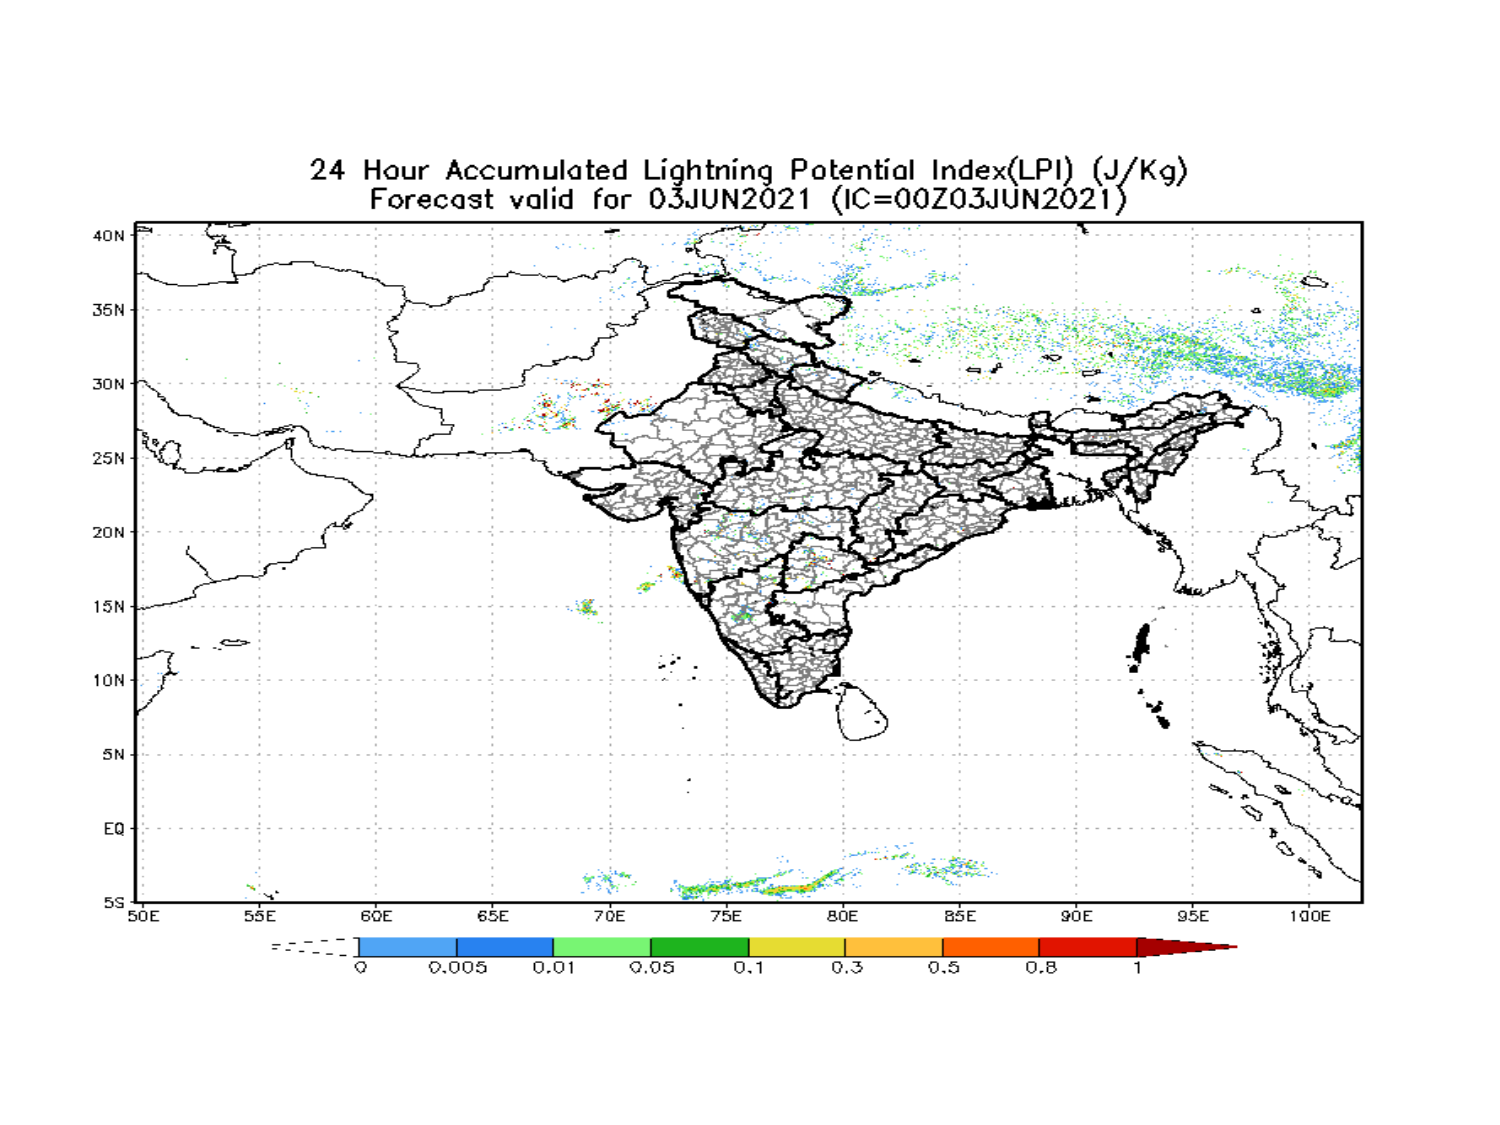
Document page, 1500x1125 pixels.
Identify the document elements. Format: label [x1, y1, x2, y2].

picture [74, 149, 1426, 976]
